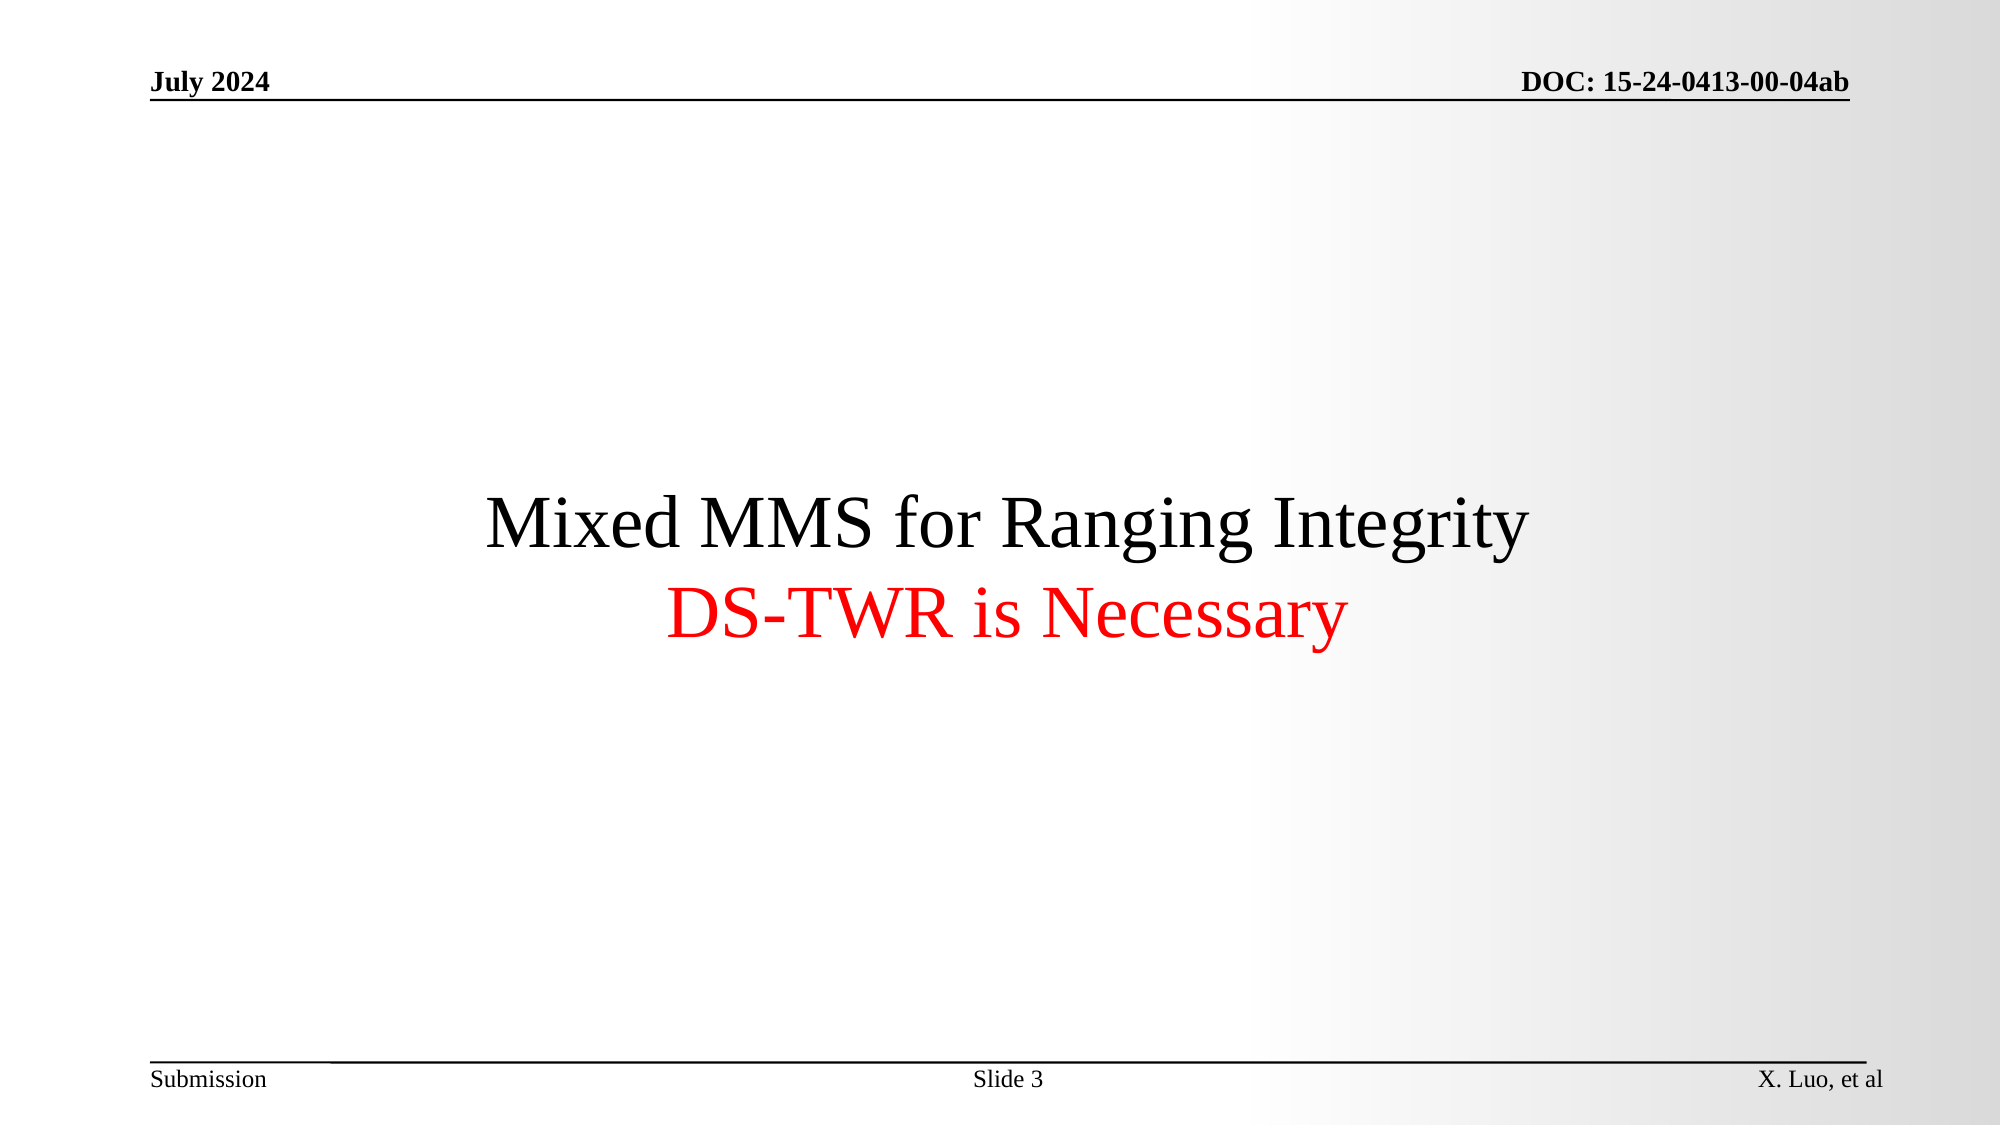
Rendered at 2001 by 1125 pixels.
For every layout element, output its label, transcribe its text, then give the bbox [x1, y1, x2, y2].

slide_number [150, 62, 500, 98]
text_box DOC: 15-24-0413-00-04ab [1412, 62, 1850, 98]
slide_number Slide 3 [964, 1062, 1053, 1093]
footer X. Luo, et al [1200, 1062, 1884, 1093]
title Mixed MMS for Ranging Integrity DS-TWR is Necessary [152, 474, 1865, 650]
